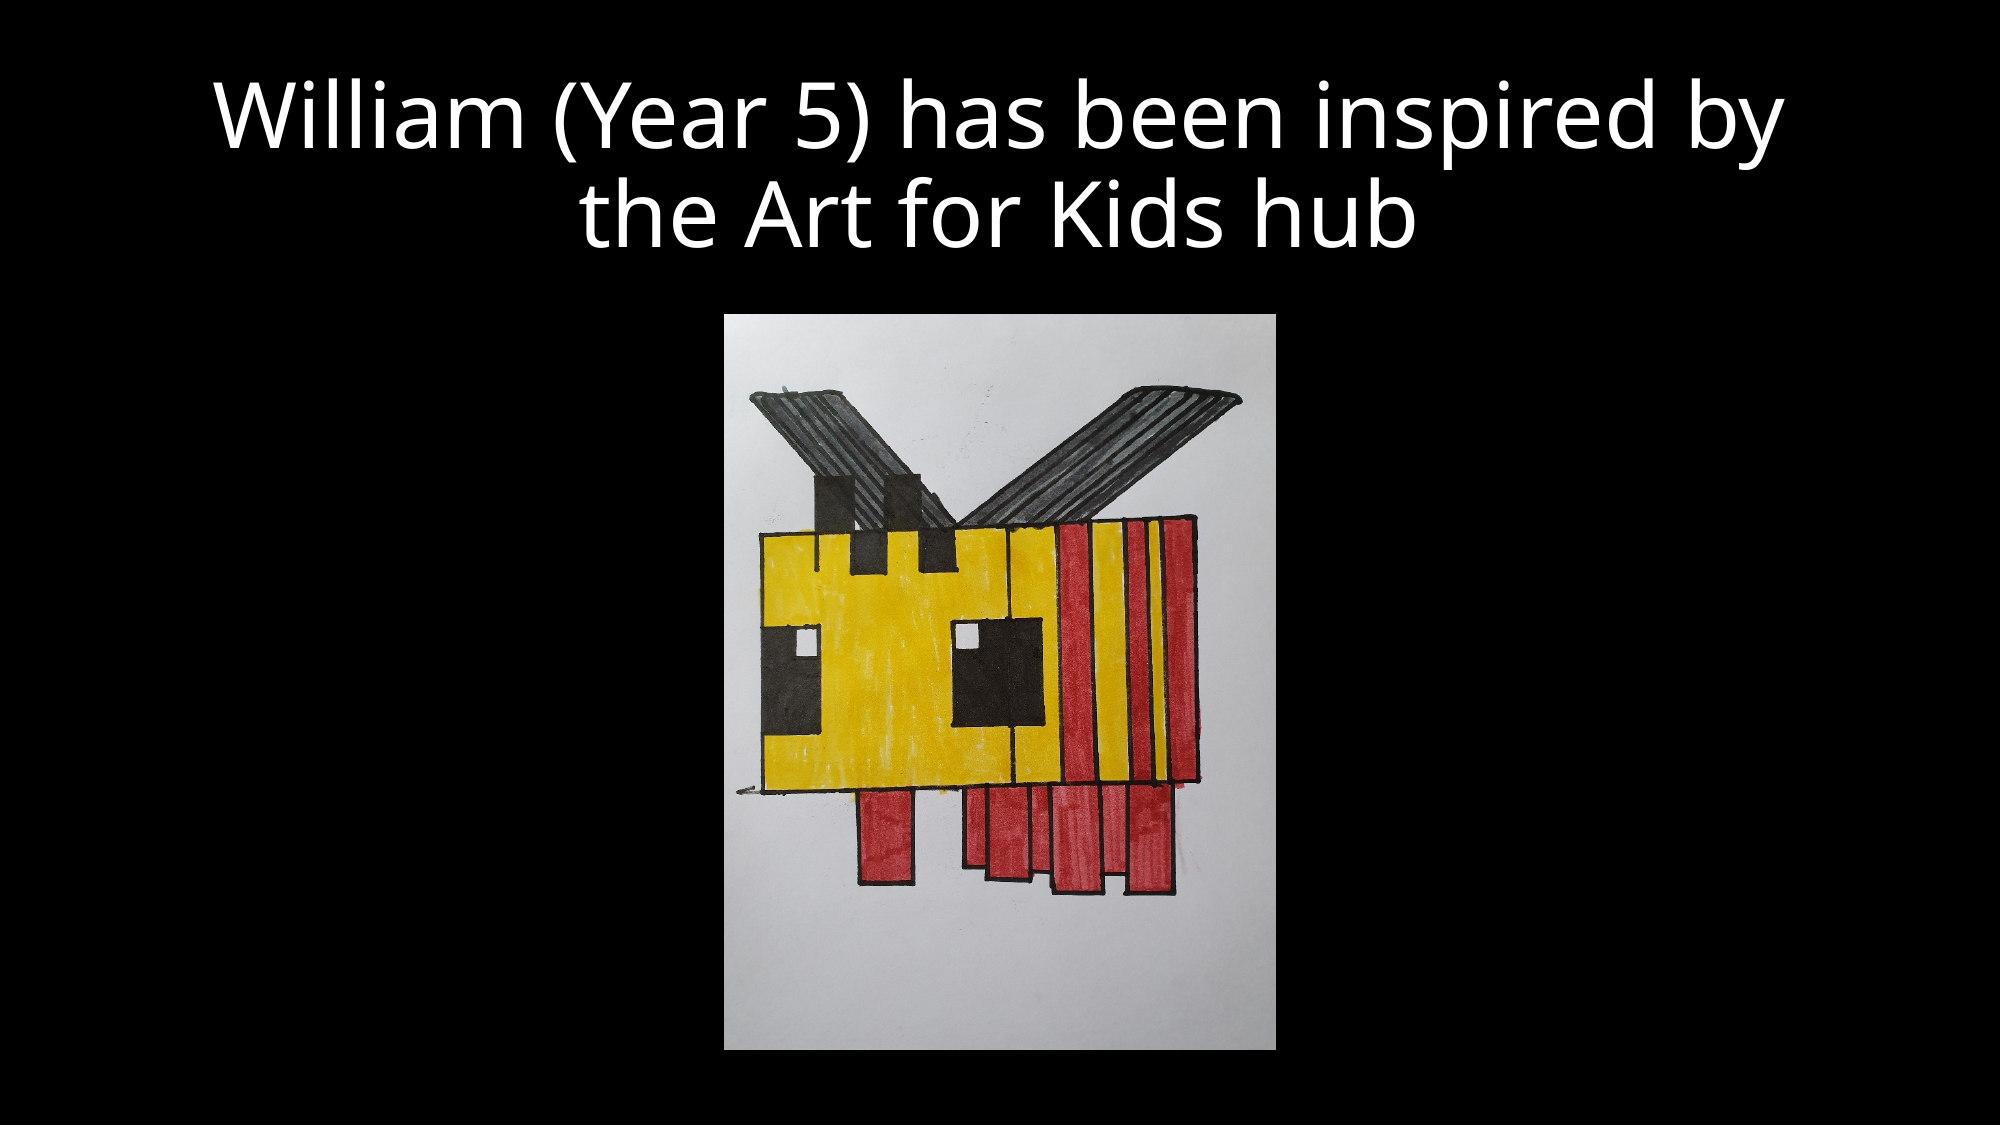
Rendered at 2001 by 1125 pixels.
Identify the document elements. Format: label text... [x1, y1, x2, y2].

title William (Year 5) has been inspired by the Art for Kids hub [137, 59, 1863, 278]
picture [724, 314, 1276, 1050]
